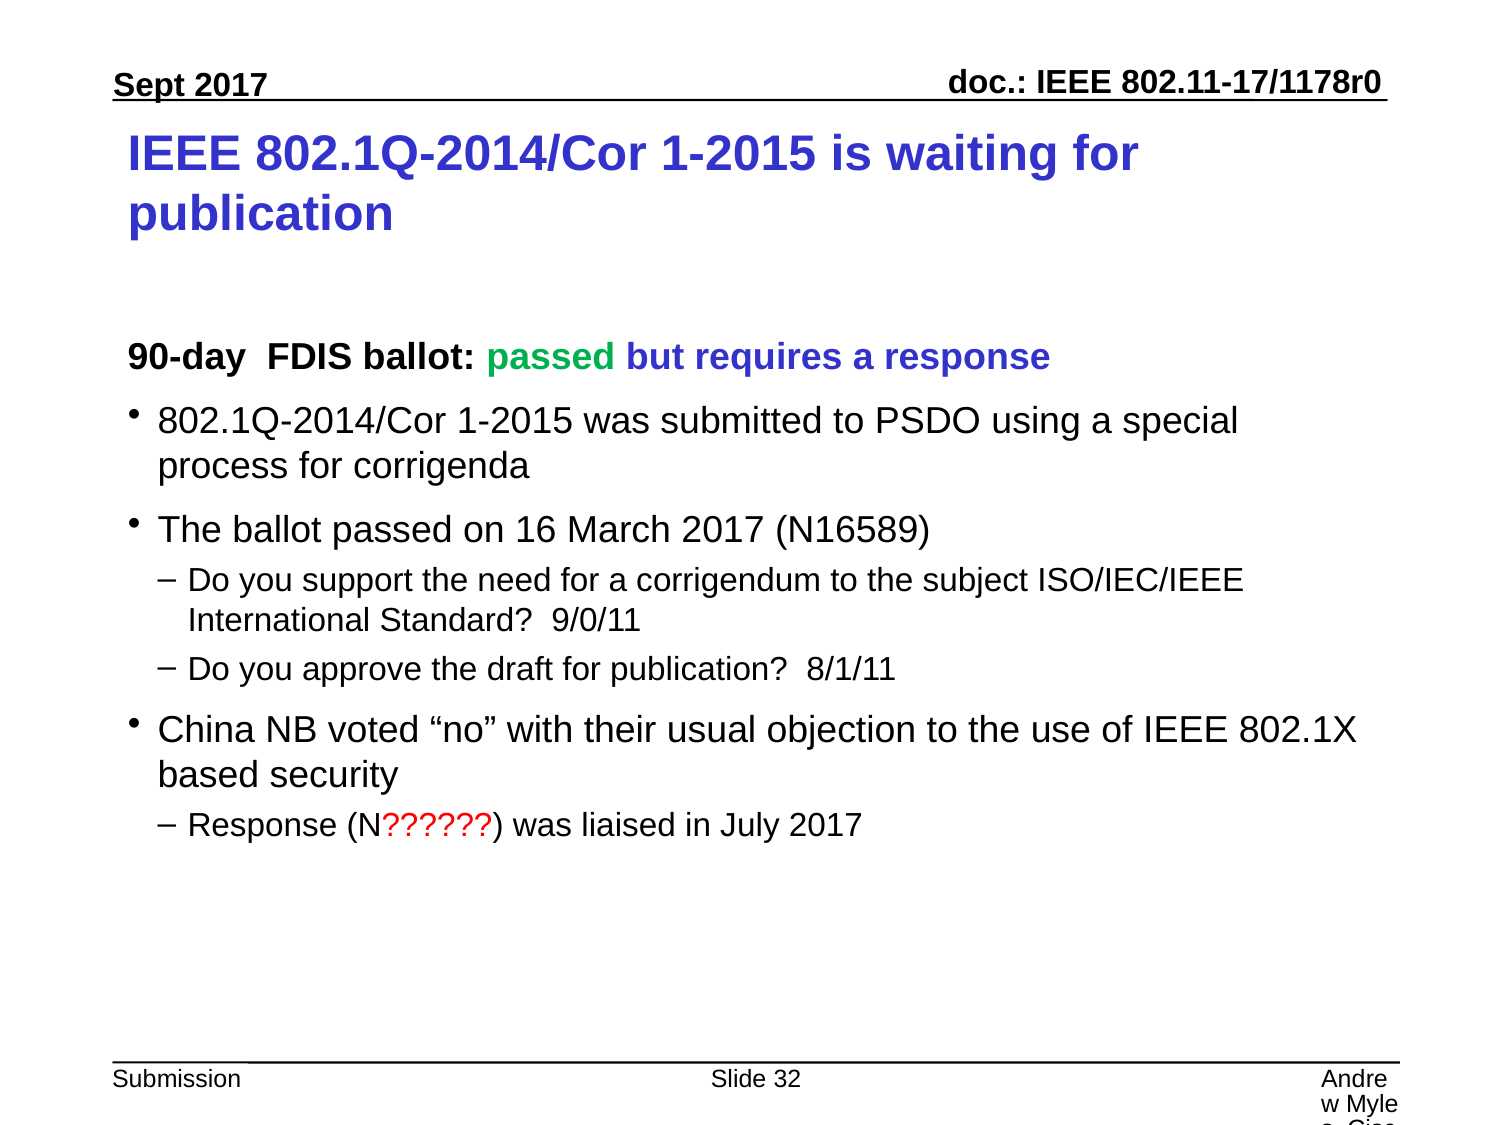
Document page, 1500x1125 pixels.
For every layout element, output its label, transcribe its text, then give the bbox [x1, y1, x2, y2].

footer Andrew Myles, Cisco [1320, 1061, 1402, 1093]
title IEEE 802.1Q-2014/Cor 1-2015 is waiting for publication [112, 112, 1388, 288]
slide_number Slide 32 [709, 1061, 803, 1093]
list 90-day FDIS ballot: passed but requires a response 802.1Q-2014/Cor 1-2015 was submitted to PSDO using a special process for corrigenda The ballot passed on 16 March 2017 (N16589) Do you support the need for a corrigendum to the subject ISO/IEC/IEEE International Standard? 9/0/11 Do you approve the draft for publication? 8/1/11 China NB voted “no” with their usual objection to the use of IEEE 802.1X based security Response (N??????) was liaised in July 2017 [112, 324, 1388, 1000]
